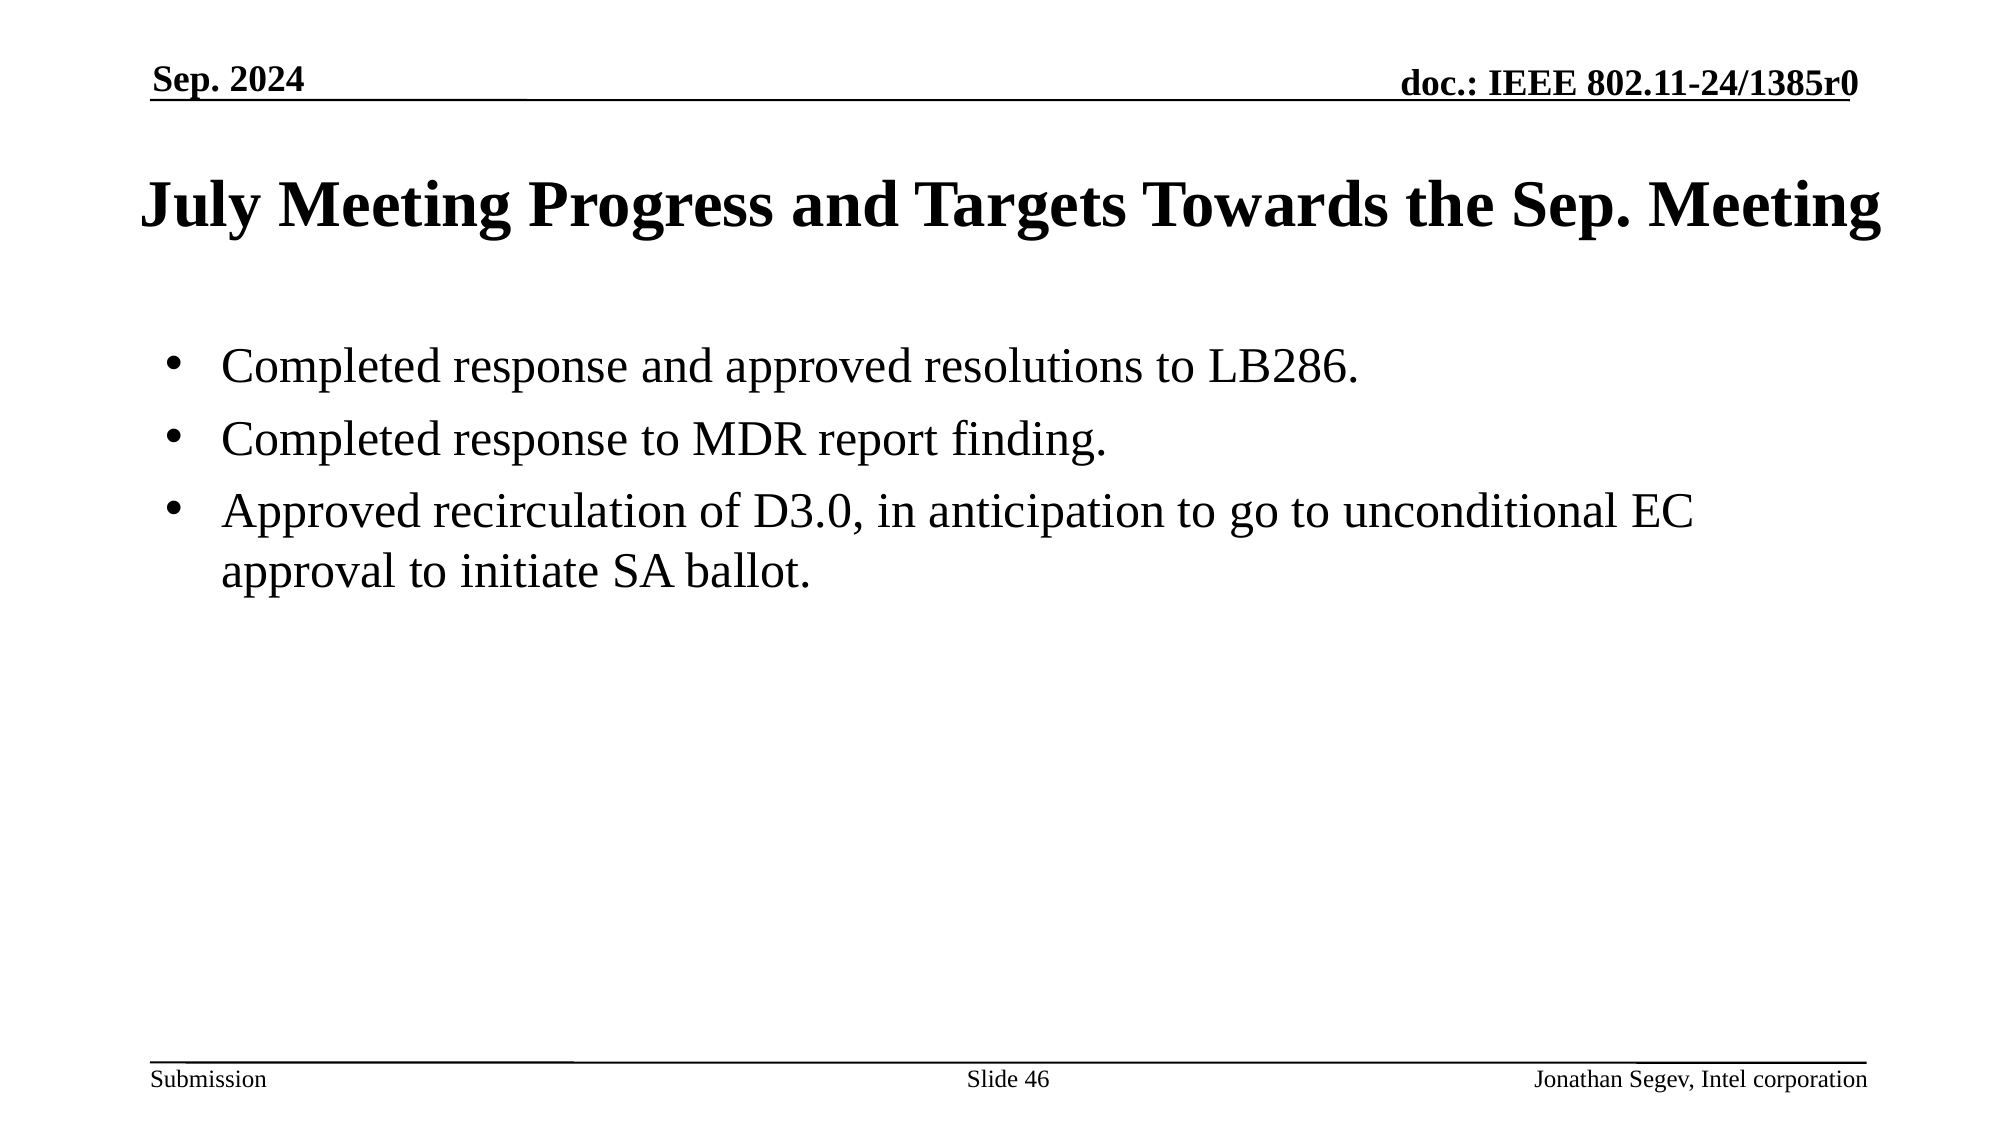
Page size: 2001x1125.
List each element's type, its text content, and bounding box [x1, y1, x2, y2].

footer Jonathan Segev, Intel corporation [1171, 1061, 1869, 1093]
title July Meeting Progress and Targets Towards the Sep. Meeting [66, 112, 1958, 288]
list Completed response and approved resolutions to LB286. Completed response to MDR report finding. Approved recirculation of D3.0, in anticipation to go to unconditional EC approval to initiate SA ballot. [149, 324, 1850, 1000]
slide_number Slide 46 [950, 1061, 1067, 1123]
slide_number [152, 54, 563, 100]
